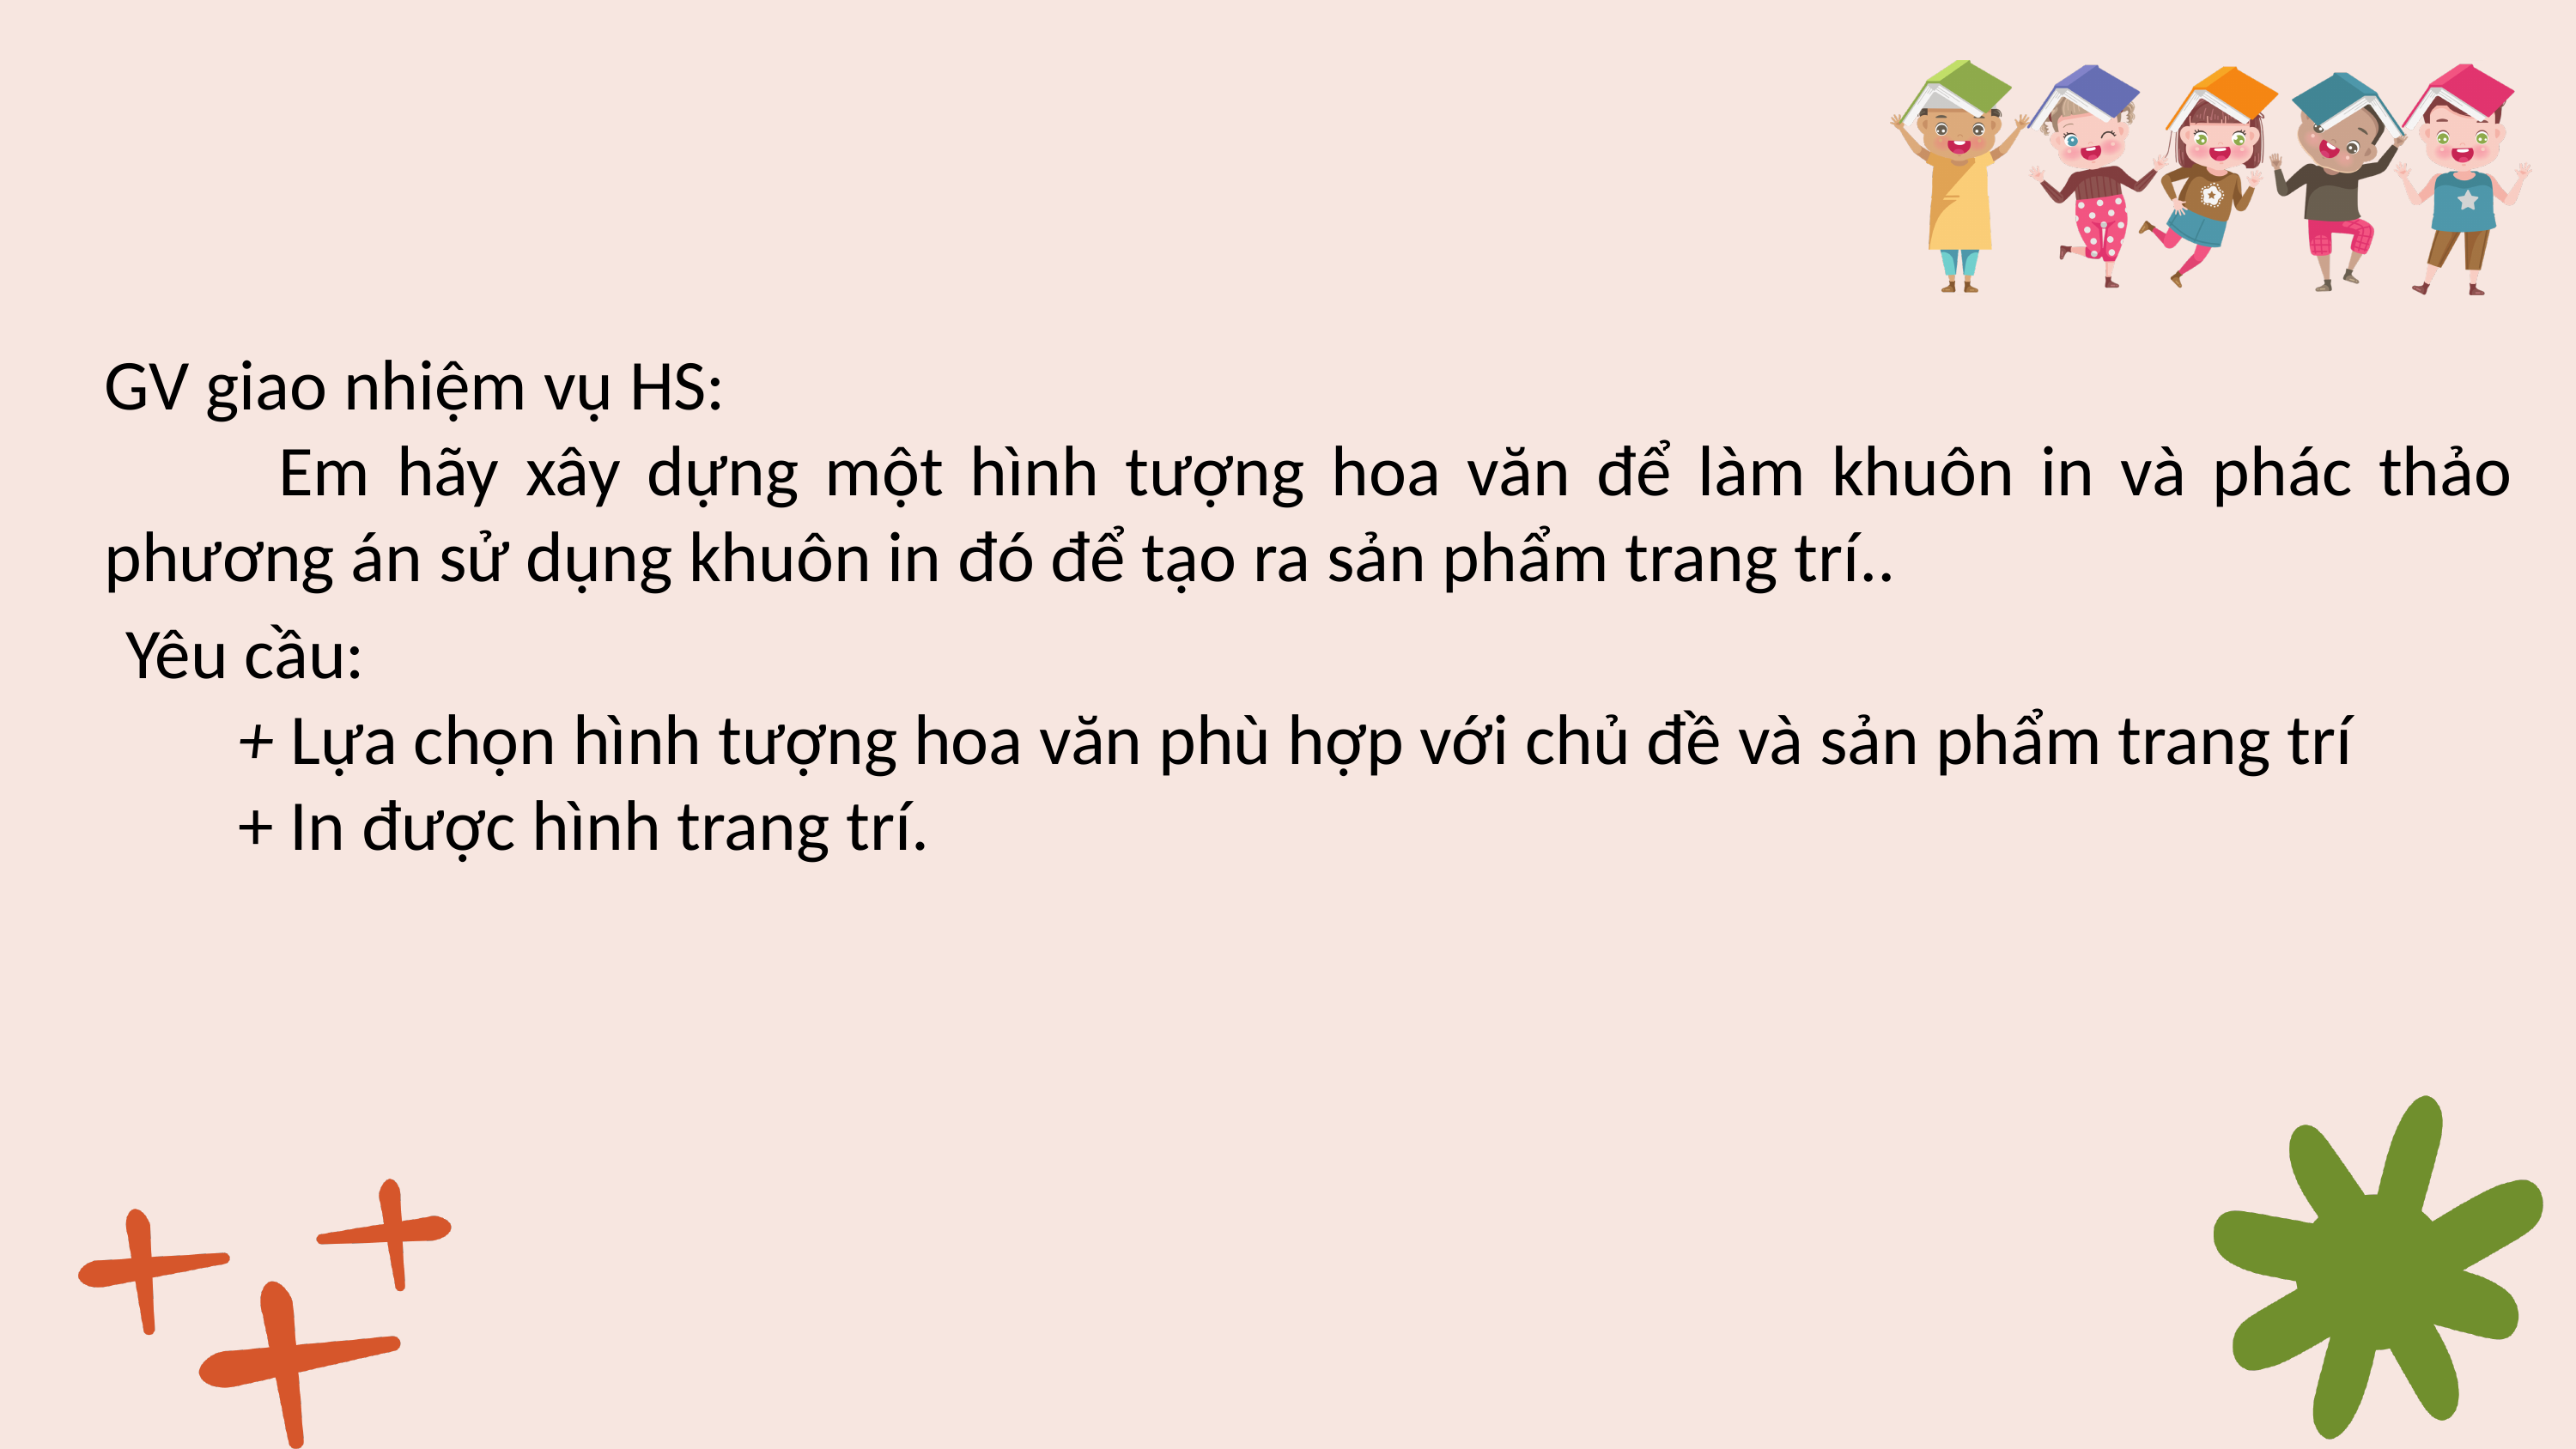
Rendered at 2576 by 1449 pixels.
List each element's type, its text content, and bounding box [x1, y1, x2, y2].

text_box Yêu cầu: + Lựa chọn hình tượng hoa văn phù hợp với chủ đề và sản phẩm trang trí + In được hình trang trí. [112, 600, 2549, 871]
picture [77, 1179, 452, 1449]
text_box GV giao nhiệm vụ HS: Em hãy xây dựng một hình tượng hoa văn để làm khuôn in và phác thảo phương án sử dụng khuôn in đó để tạo ra sản phẩm trang trí.. [91, 331, 2528, 603]
picture [1889, 59, 2533, 295]
picture [2210, 1084, 2543, 1449]
